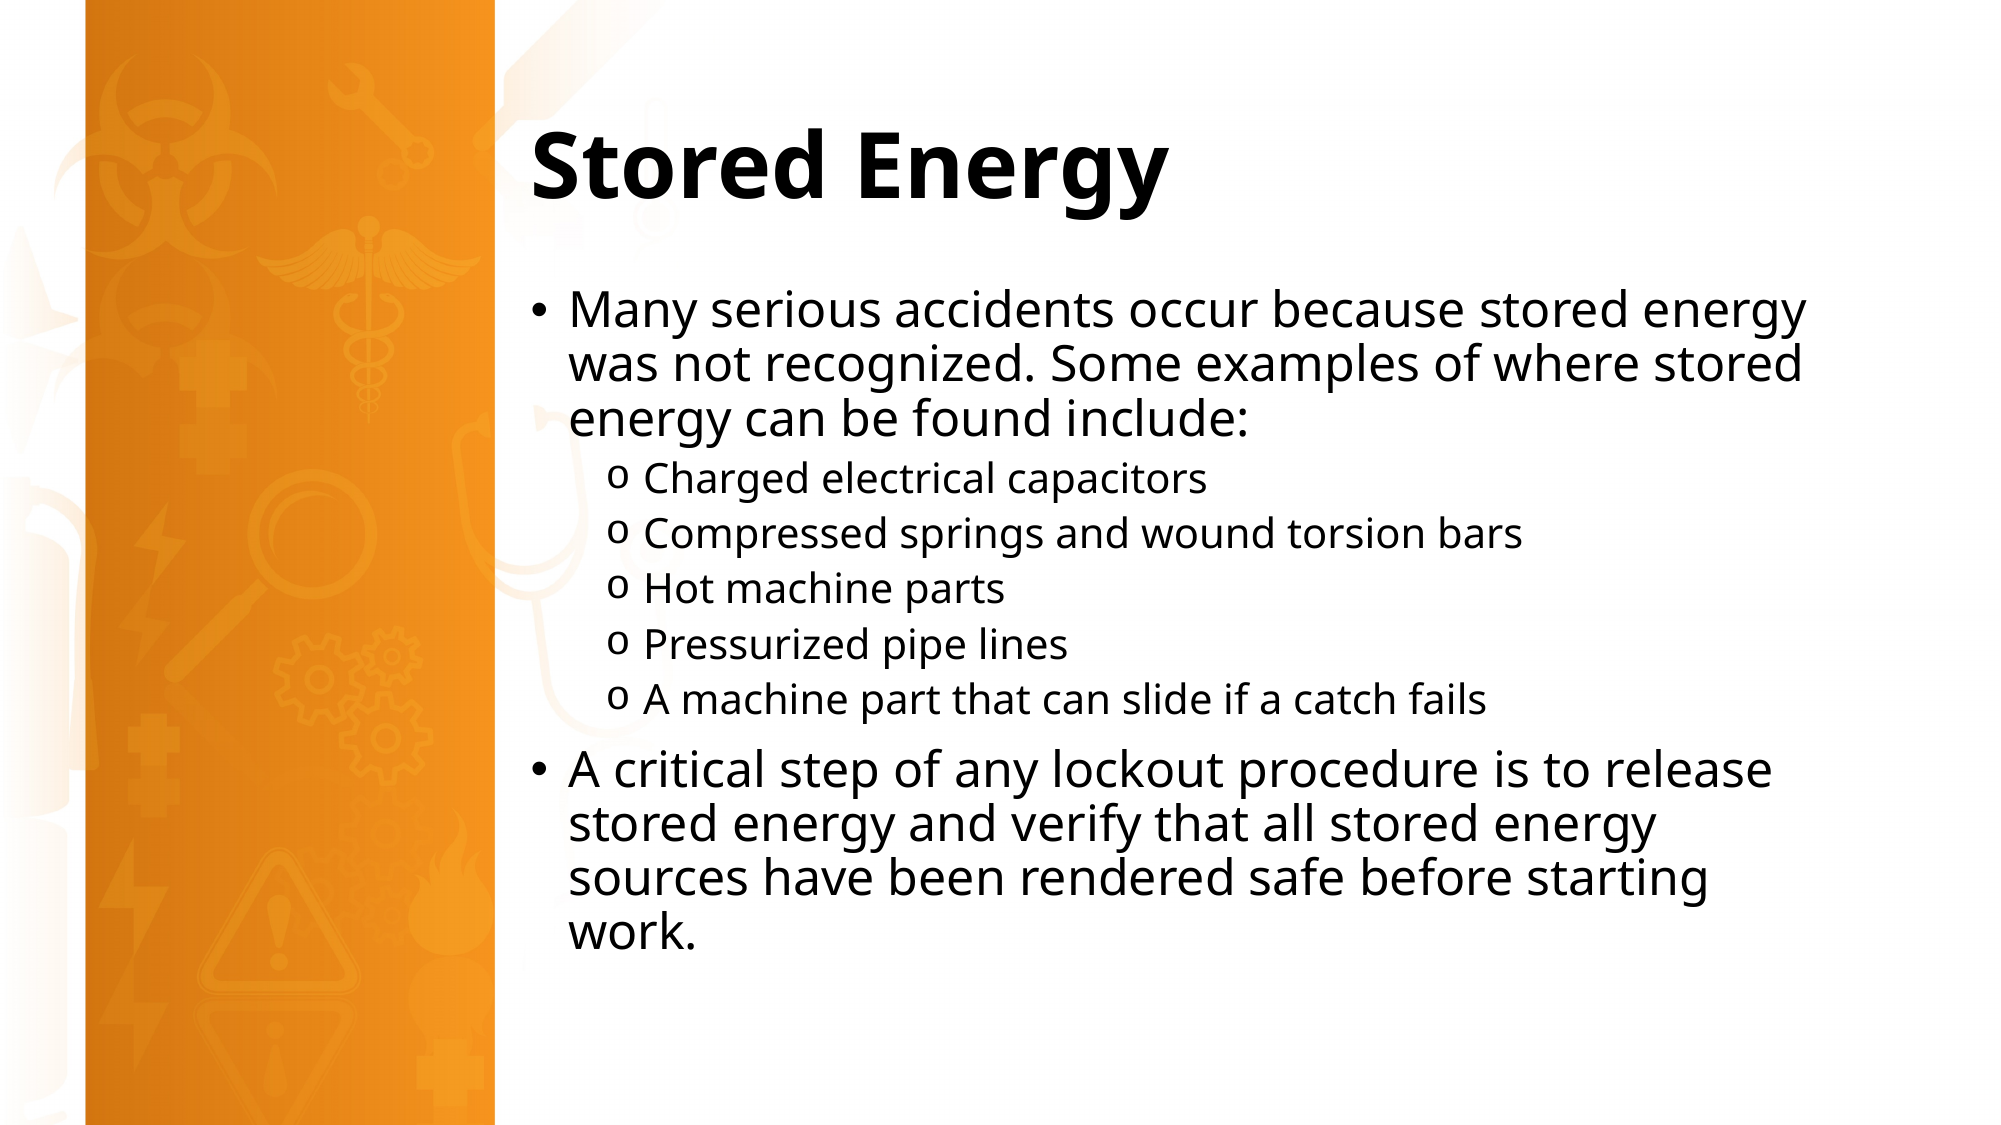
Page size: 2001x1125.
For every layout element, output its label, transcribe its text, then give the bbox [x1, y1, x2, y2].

title Stored Energy [515, 59, 1863, 277]
list Many serious accidents occur because stored energy was not recognized. Some examples of where stored energy can be found include: Charged electrical capacitors Compressed springs and wound torsion bars Hot machine parts Pressurized pipe lines A machine part that can slide if a catch fails A critical step of any lockout procedure is to release stored energy and verify that all stored energy sources have been rendered safe before starting work. [515, 277, 1863, 992]
picture [0, 0, 2000, 1125]
